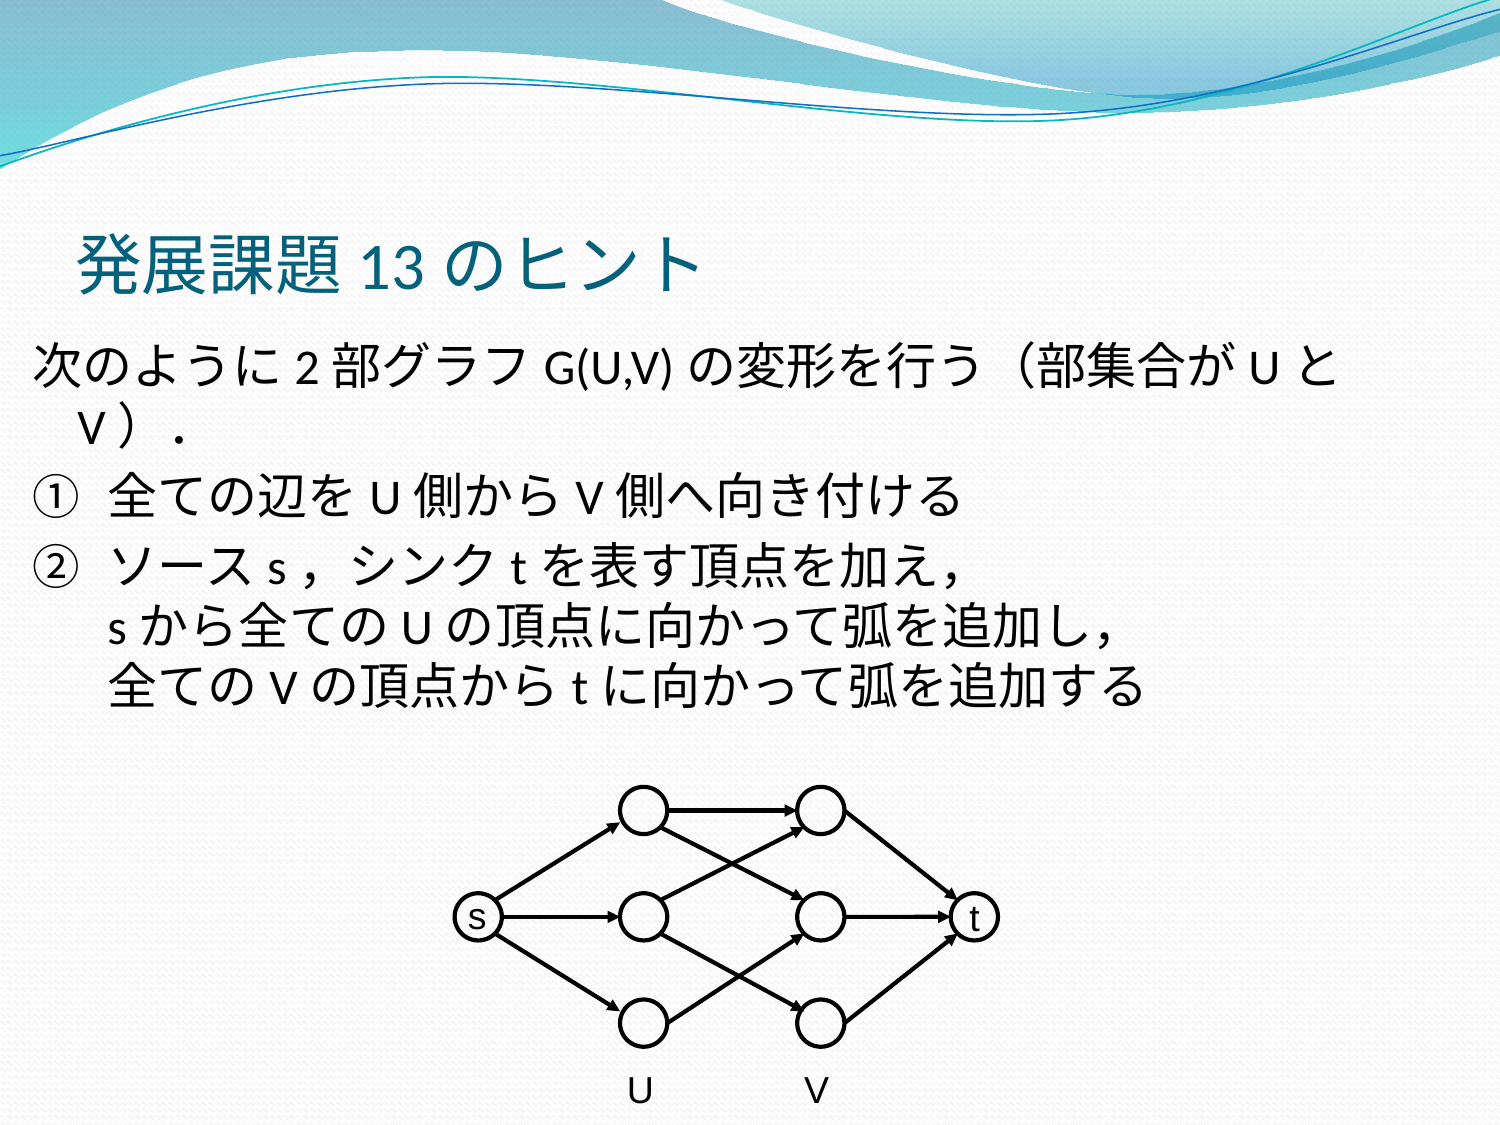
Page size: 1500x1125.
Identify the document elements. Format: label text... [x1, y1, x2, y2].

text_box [844, 810, 958, 901]
text_box U [612, 1058, 669, 1119]
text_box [660, 826, 805, 901]
text_box [617, 997, 667, 1049]
text_box V [789, 1058, 845, 1119]
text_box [660, 933, 666, 940]
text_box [494, 933, 621, 1012]
text_box [618, 891, 670, 943]
text_box [617, 784, 670, 837]
text_box t [954, 886, 995, 947]
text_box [844, 933, 958, 1024]
text_box [799, 997, 844, 1049]
title 発展課題13のヒント [74, 115, 1426, 304]
text_box 次のように2部グラフG(U,V)の変形を行う（部集合がUとV）． 全ての辺をU側からV側へ向き付ける ソースs，シンクtを表す頂点を加え， sから全てのUの頂点に向かって弧を追加し， 全てのVの頂点からtに向かって弧を追加する [17, 326, 1418, 1047]
text_box [795, 891, 847, 943]
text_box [494, 822, 621, 901]
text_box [667, 933, 805, 1024]
text_box [795, 784, 847, 837]
text_box s [453, 884, 502, 945]
text_box [995, 901, 1001, 933]
text_box [948, 912, 954, 932]
